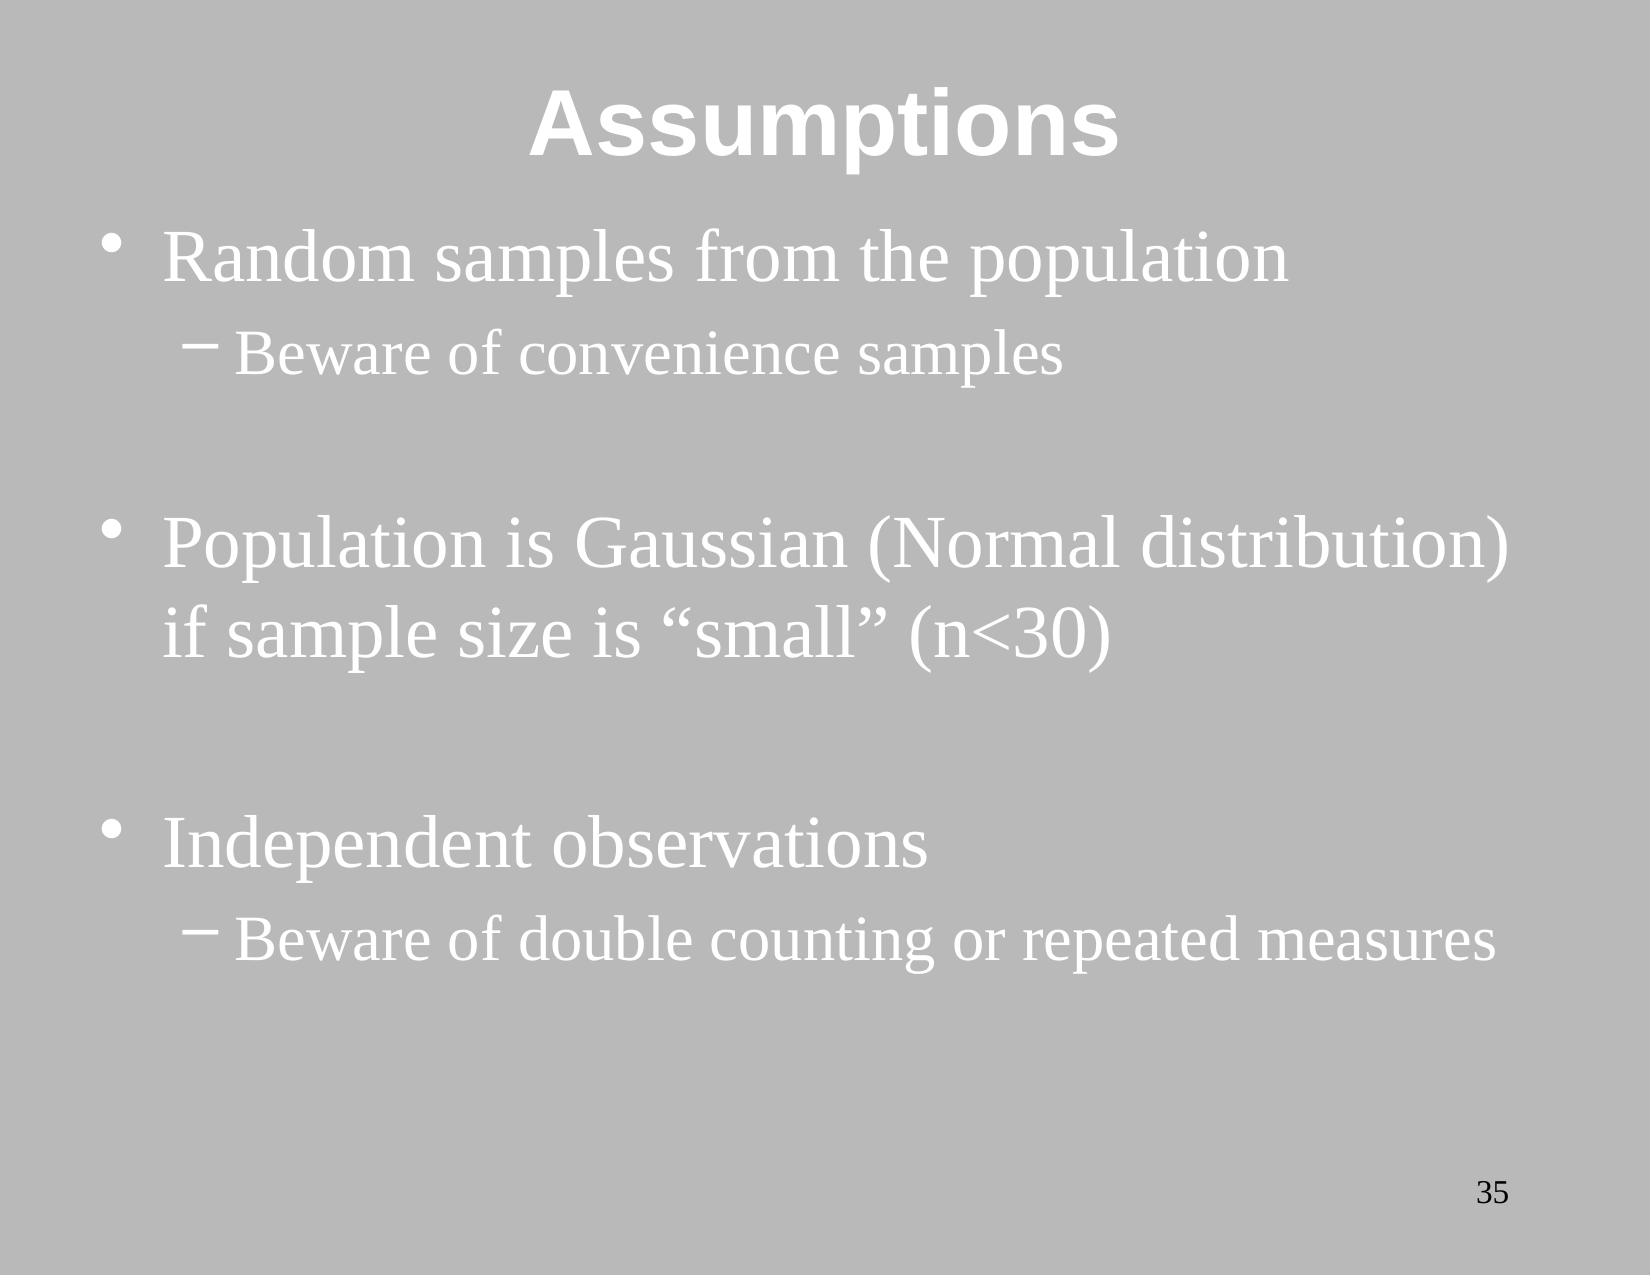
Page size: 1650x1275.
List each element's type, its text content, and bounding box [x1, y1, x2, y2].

list Random samples from the population Beware of convenience samples Population is Gaussian (Normal distribution) if sample size is “small” (n<30) Independent observations Beware of double counting or repeated measures [82, 198, 1568, 1140]
slide_number 35 [1182, 1161, 1527, 1247]
title Assumptions [82, 51, 1568, 185]
